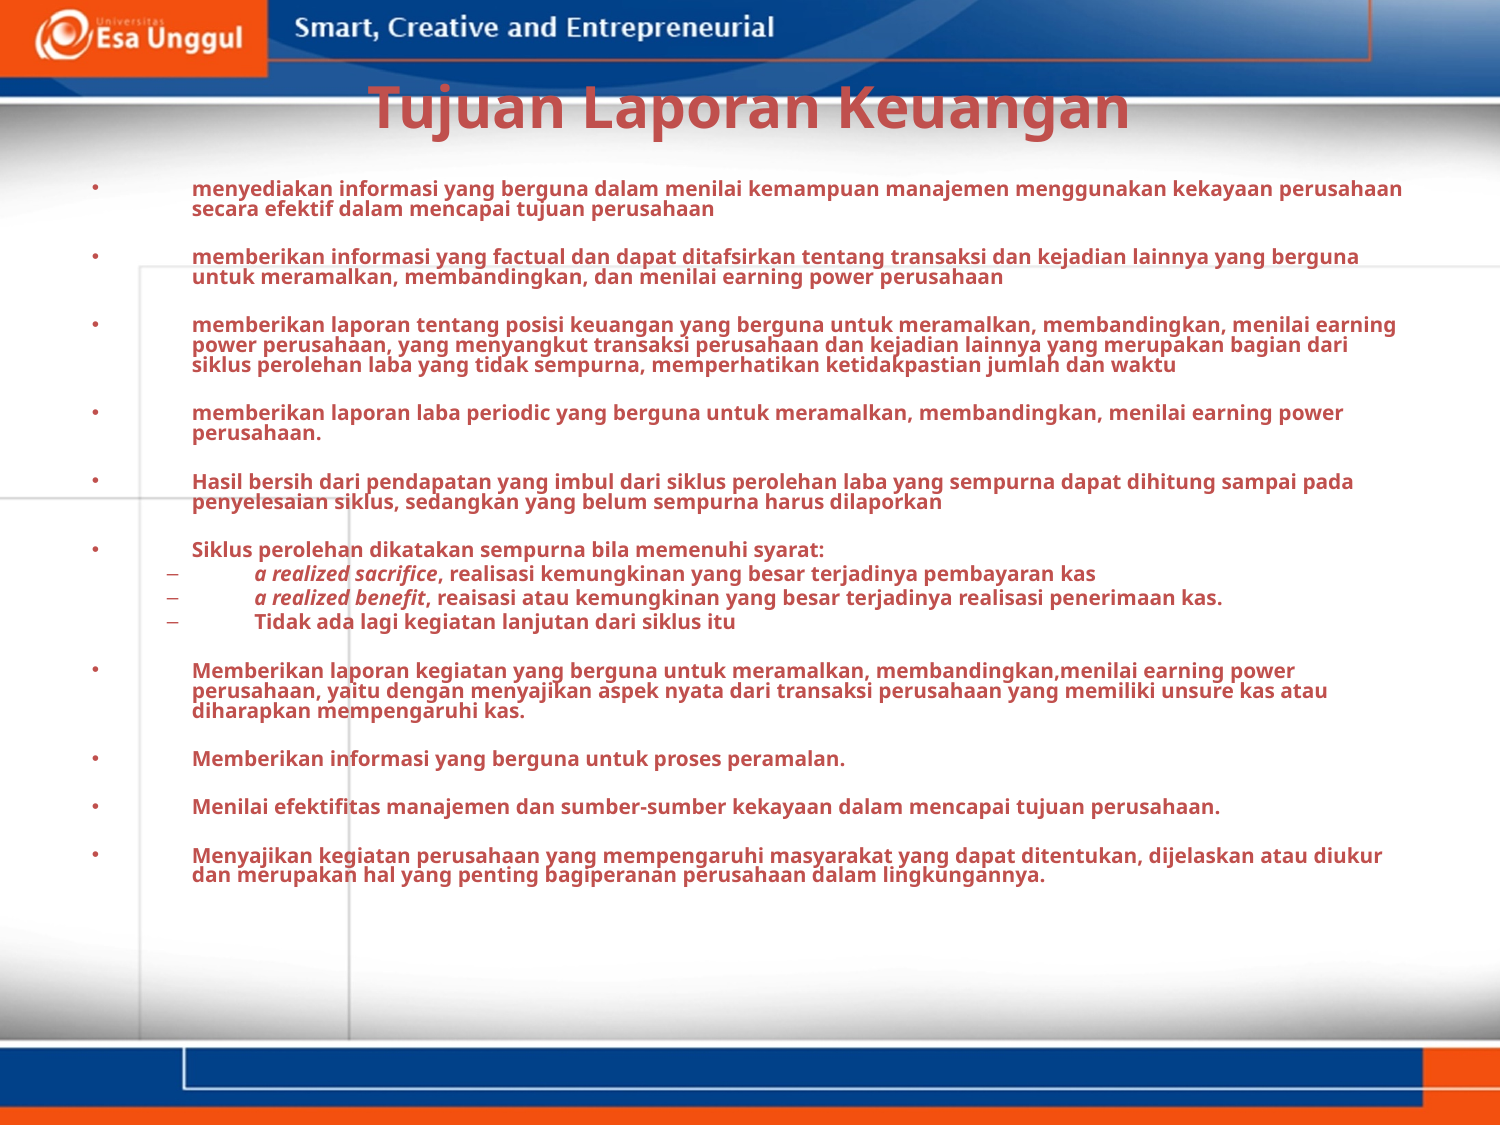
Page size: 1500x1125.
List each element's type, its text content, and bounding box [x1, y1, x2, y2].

list menyediakan informasi yang berguna dalam menilai kemampuan manajemen menggunakan kekayaan perusahaan secara efektif dalam mencapai tujuan perusahaan memberikan informasi yang factual dan dapat ditafsirkan tentang transaksi dan kejadian lainnya yang berguna untuk meramalkan, membandingkan, dan menilai earning power perusahaan memberikan laporan tentang posisi keuangan yang berguna untuk meramalkan, membandingkan, menilai earning power perusahaan, yang menyangkut transaksi perusahaan dan kejadian lainnya yang merupakan bagian dari siklus perolehan laba yang tidak sempurna, memperhatikan ketidakpastian jumlah dan waktu memberikan laporan laba periodic yang berguna untuk meramalkan, membandingkan, menilai earning power perusahaan. Hasil bersih dari pendapatan yang imbul dari siklus perolehan laba yang sempurna dapat dihitung sampai pada penyelesaian siklus, sedangkan yang belum sempurna harus dilaporkan Siklus perolehan dikatakan sempurna bila memenuhi syarat: a realized sacrifice, realisasi kemungkinan yang besar terjadinya pembayaran kas a realized benefit, reaisasi atau kemungkinan yang besar terjadinya realisasi penerimaan kas. Tidak ada lagi kegiatan lanjutan dari siklus itu Memberikan laporan kegiatan yang berguna untuk meramalkan, membandingkan,menilai earning power perusahaan, yaitu dengan menyajikan aspek nyata dari transaksi perusahaan yang memiliki unsure kas atau diharapkan mempengaruhi kas. Memberikan informasi yang berguna untuk proses peramalan. Menilai efektifitas manajemen dan sumber-sumber kekayaan dalam mencapai tujuan perusahaan. Menyajikan kegiatan perusahaan yang mempengaruhi masyarakat yang dapat ditentukan, dijelaskan atau diukur dan merupakan hal yang penting bagiperanan perusahaan dalam lingkungannya. [76, 172, 1427, 1000]
picture [0, 0, 1500, 1125]
title Tujuan Laporan Keuangan [75, 45, 1425, 167]
